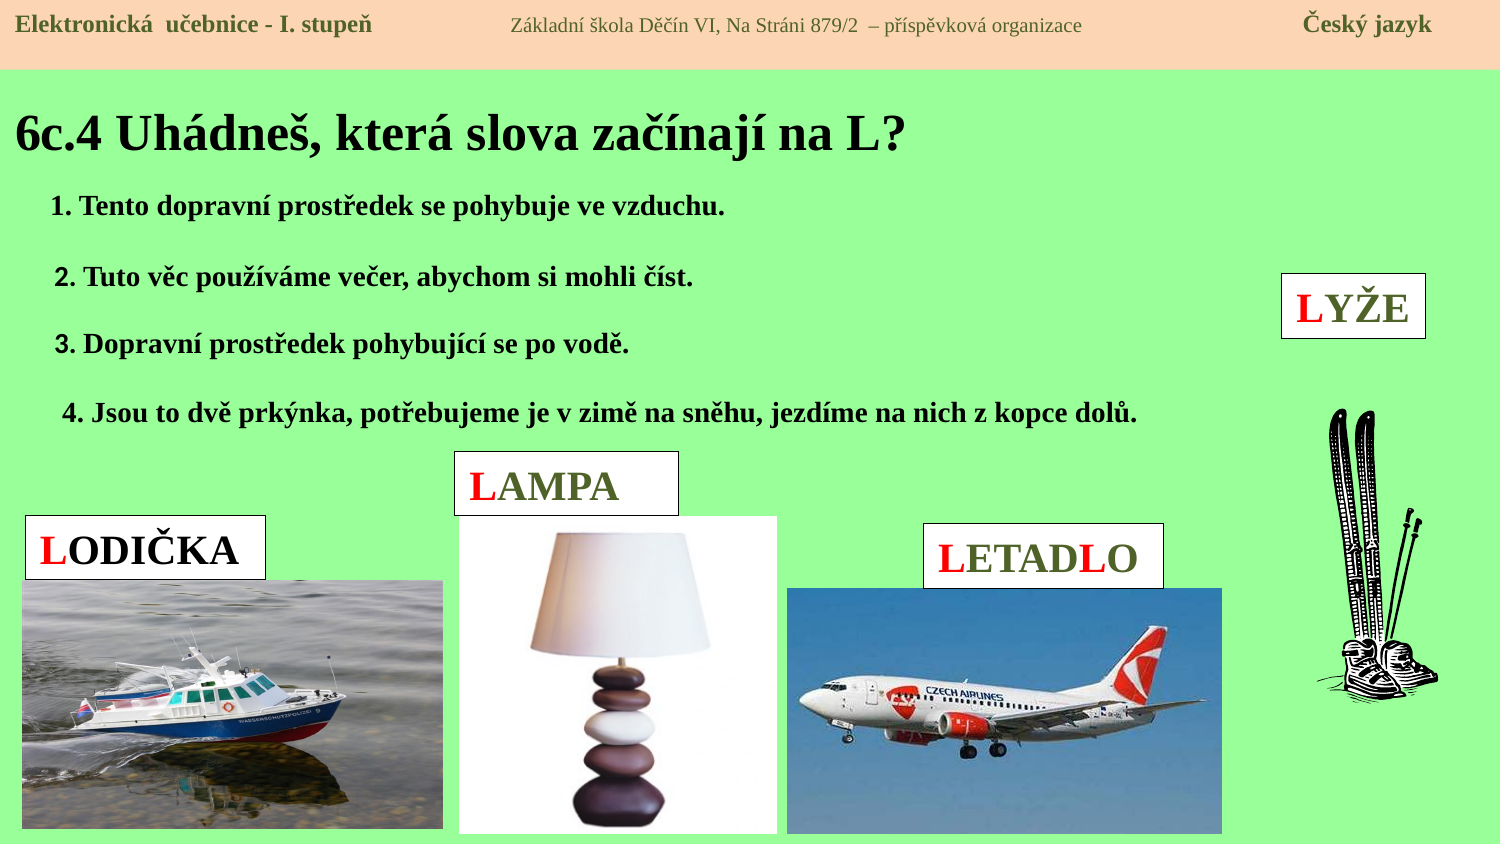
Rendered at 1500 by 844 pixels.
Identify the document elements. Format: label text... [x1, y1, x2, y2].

picture [459, 516, 778, 834]
text_box 2. Tuto věc používáme večer, abychom si mohli číst. [39, 249, 1034, 300]
picture [22, 580, 444, 829]
text_box LYŽE [1281, 273, 1426, 339]
text_box LAMPA [454, 451, 679, 516]
text_box 4. Jsou to dvě prkýnka, potřebujeme je v zimě na sněhu, jezdíme na nich z kopce dolů. [47, 386, 1164, 437]
text_box Elektronická učebnice - I. stupeň Základní škola Děčín VI, Na Stráni 879/2 – příspěvková organizace Český jazyk [0, 0, 1500, 70]
text_box LETADLO [923, 523, 1164, 587]
text_box LODIČKA [25, 515, 266, 578]
title 6c.4 Uhádneš, která slova začínají na L? [0, 80, 987, 179]
text_box 1. Tento dopravní prostředek se pohybuje ve vzduchu. [35, 179, 1034, 229]
text_box 3. Dopravní prostředek pohybující se po vodě. [39, 317, 1034, 367]
picture [1316, 408, 1439, 704]
picture [786, 588, 1222, 834]
